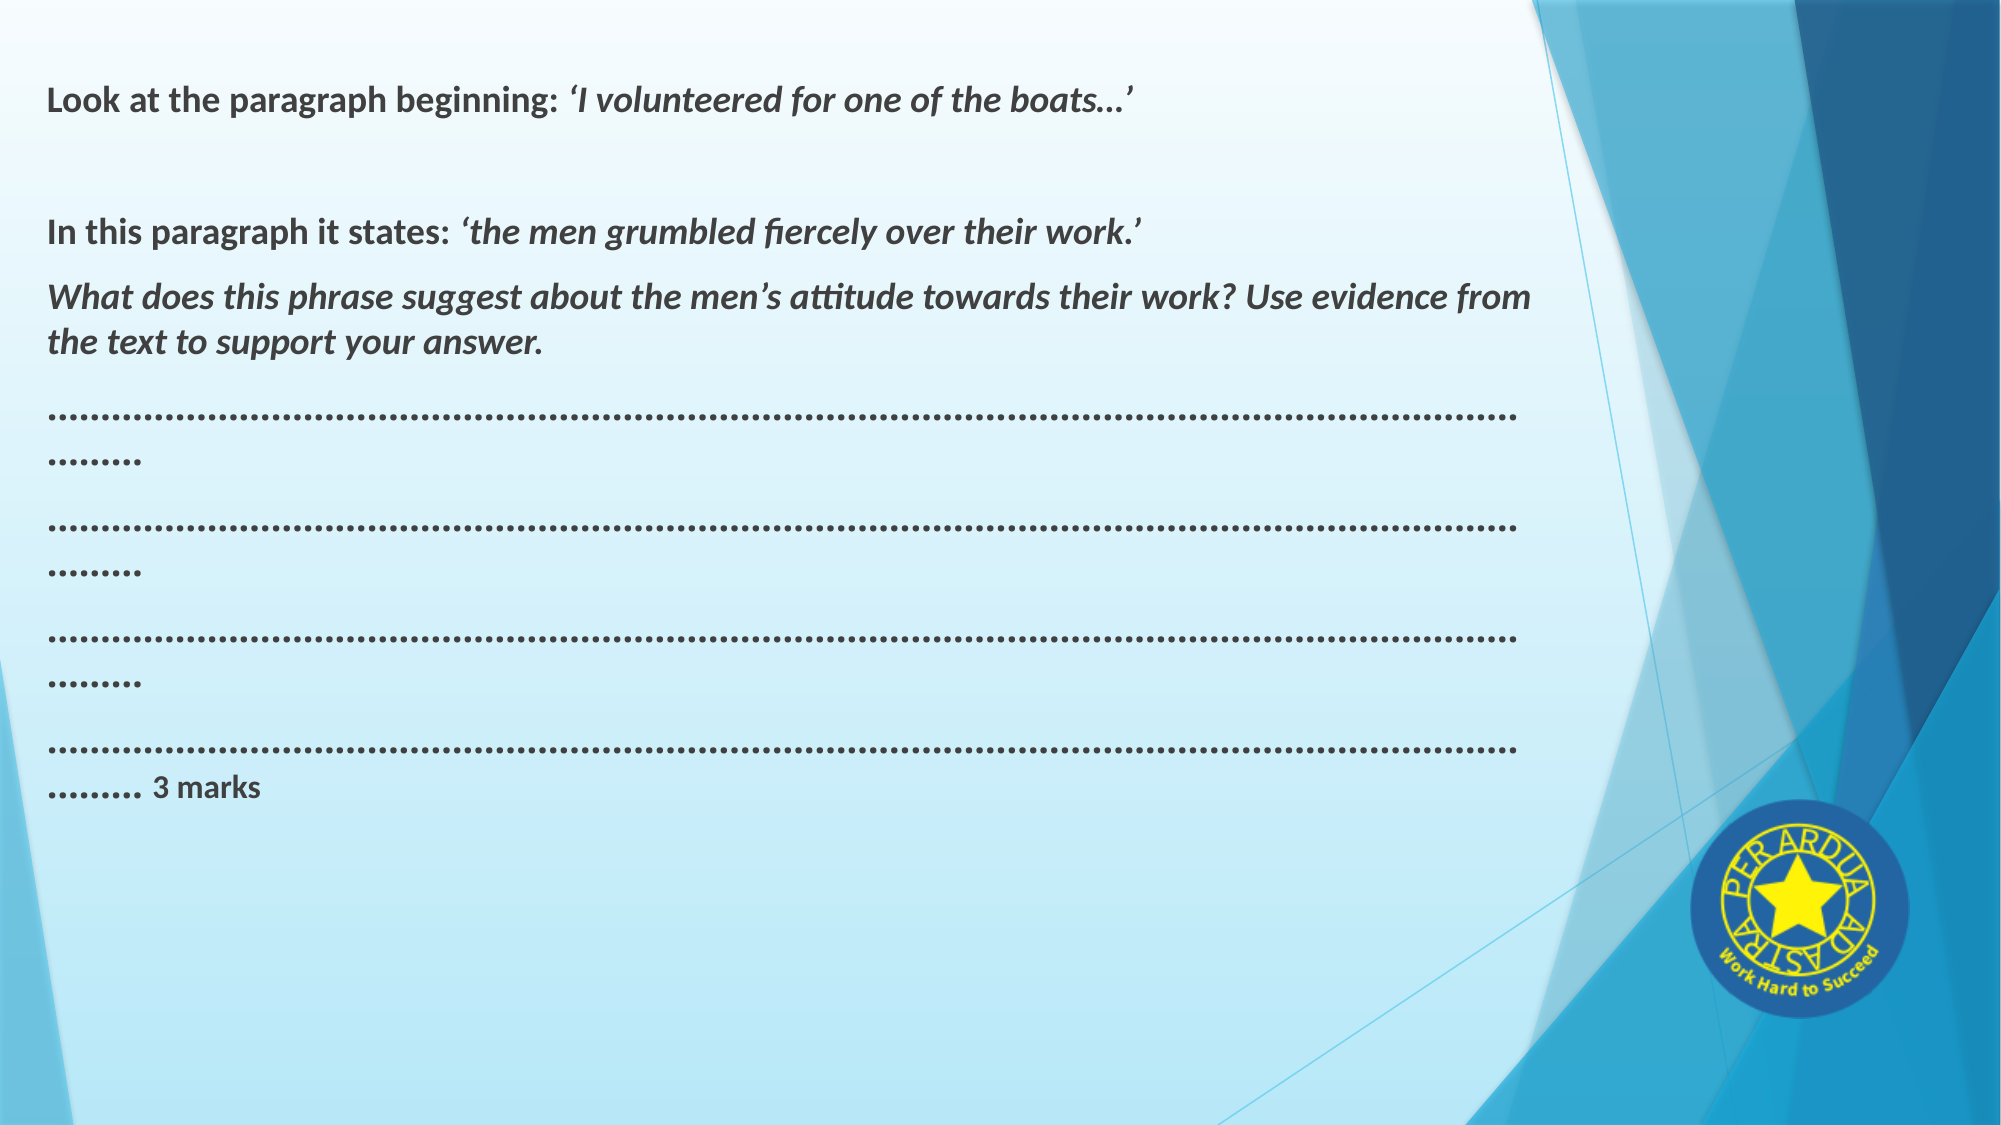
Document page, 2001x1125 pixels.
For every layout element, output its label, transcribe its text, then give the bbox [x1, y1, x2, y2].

list Look at the paragraph beginning: ‘I volunteered for one of the boats…’ In this paragraph it states: ‘the men grumbled fiercely over their work.’ What does this phrase suggest about the men’s attitude towards their work? Use evidence from the text to support your answer. ………………………………………………………………………………………………………………………………… ………………………………………………………………………………………………………………………………… ………………………………………………………………………………………………………………………………… ………………………………………………………………………………………………………………………………… 3 marks [31, 67, 1565, 704]
picture [1689, 798, 1910, 1019]
